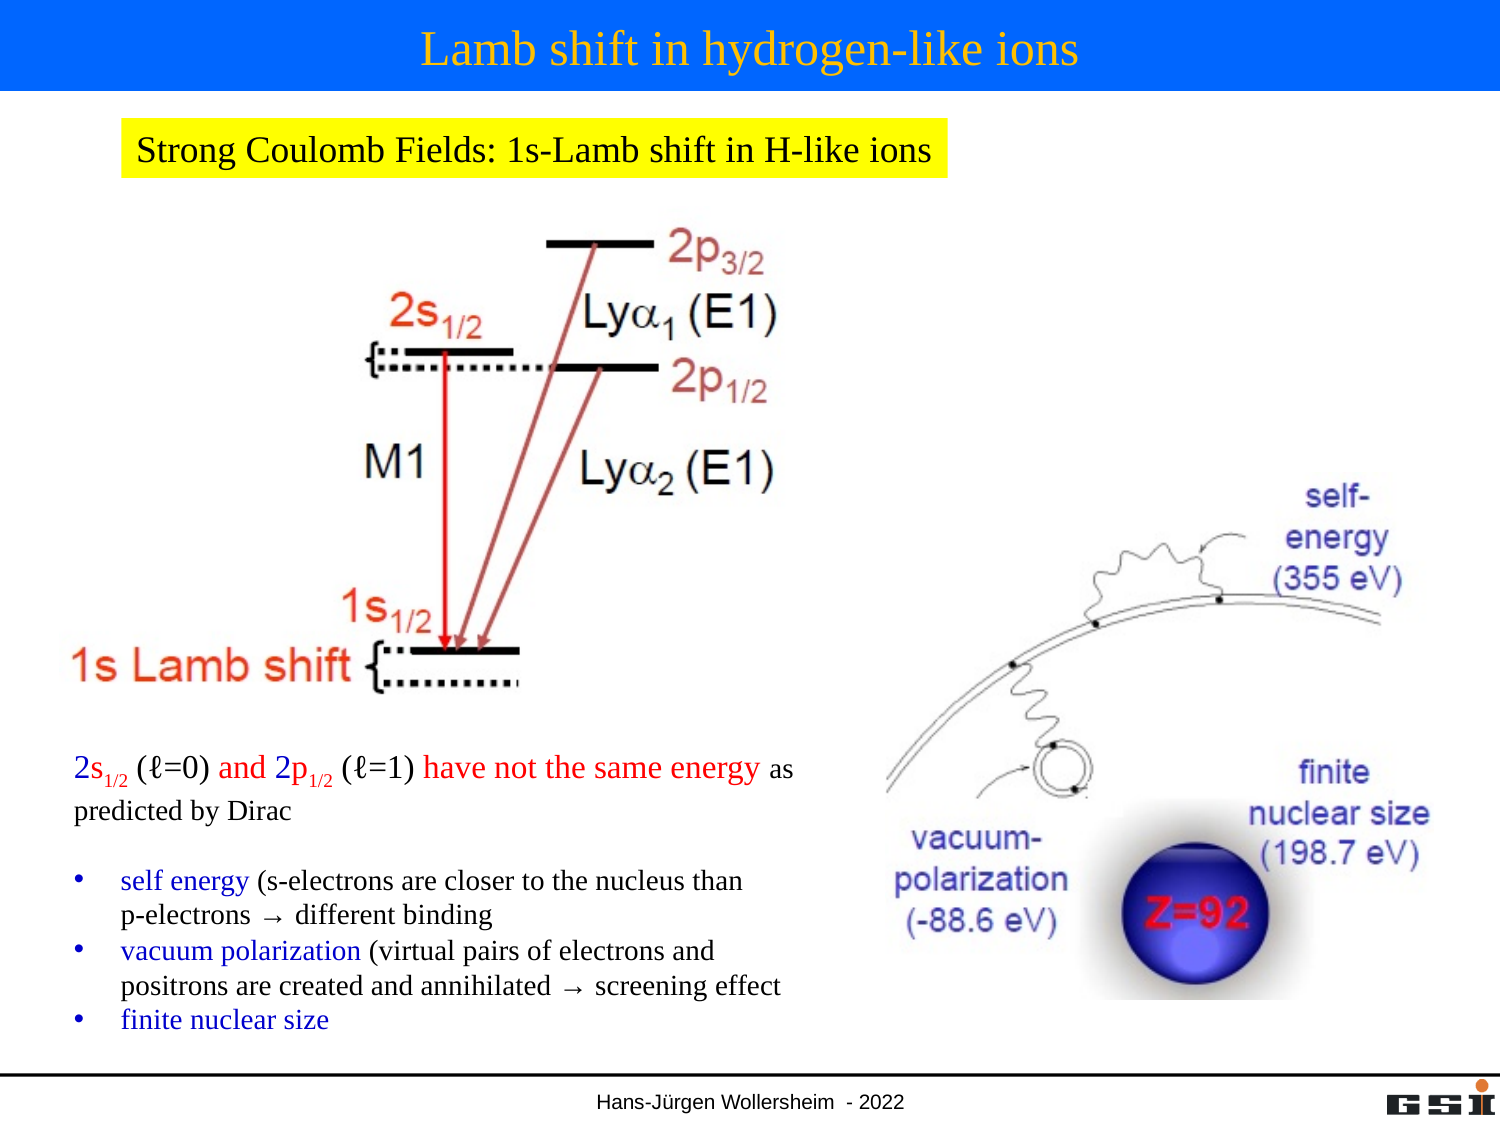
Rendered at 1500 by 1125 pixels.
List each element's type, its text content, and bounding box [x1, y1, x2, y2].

picture [1387, 1079, 1495, 1115]
text_box Strong Coulomb Fields: 1s-Lamb shift in H-like ions [121, 118, 948, 178]
text_box 2s1/2 (ℓ=0) and 2p1/2 (ℓ=1) have not the same energy as predicted by Dirac self energy (s-electrons are closer to the nucleus than p-electrons → different binding vacuum polarization (virtual pairs of electrons and positrons are created and annihilated → screening effect finite nuclear size [58, 738, 809, 1044]
picture [885, 472, 1434, 1000]
picture [58, 206, 810, 714]
title Lamb shift in hydrogen-like ions [0, 0, 1500, 91]
